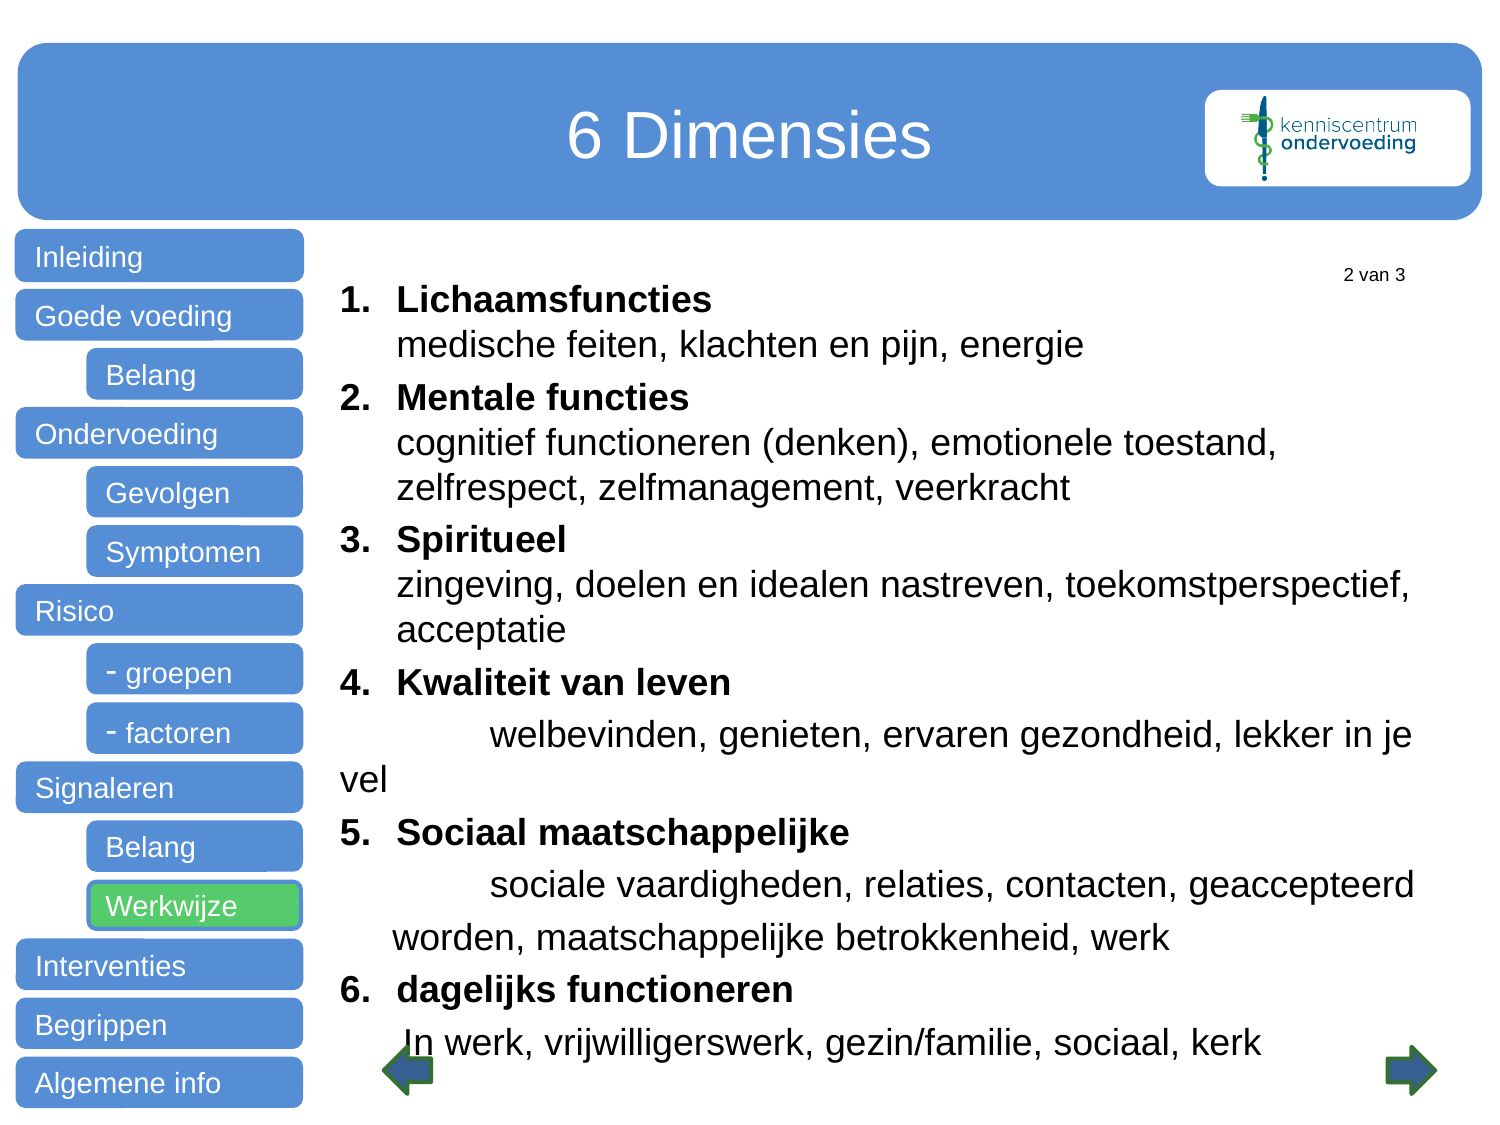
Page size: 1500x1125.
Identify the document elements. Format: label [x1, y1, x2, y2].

text_box [17, 42, 1483, 1107]
picture [1241, 96, 1417, 182]
